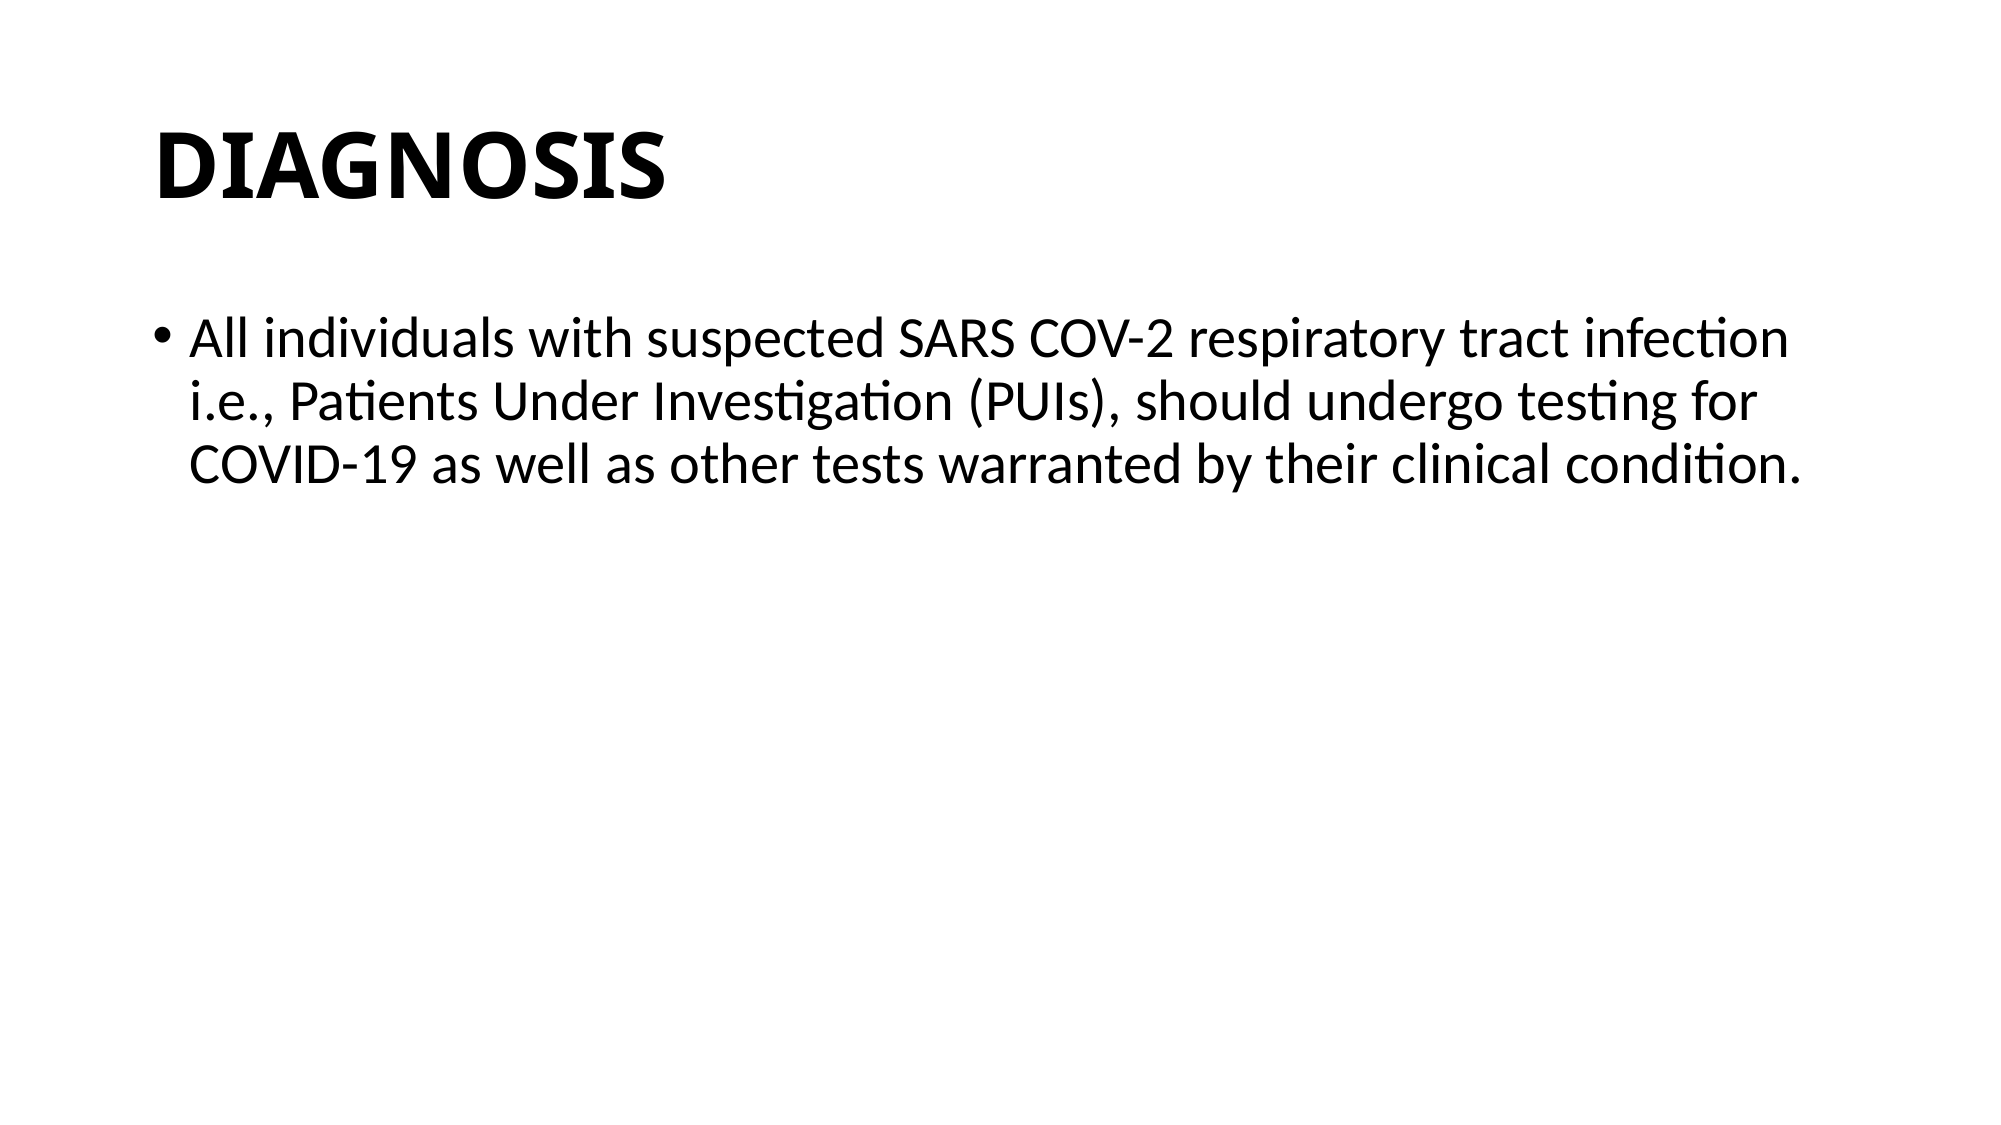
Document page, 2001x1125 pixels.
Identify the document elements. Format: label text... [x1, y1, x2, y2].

list All individuals with suspected SARS COV-2 respiratory tract infection i.e., Patients Under Investigation (PUIs), should undergo testing for COVID-19 as well as other tests warranted by their clinical condition. [137, 299, 1863, 1014]
title DIAGNOSIS [137, 59, 1863, 278]
